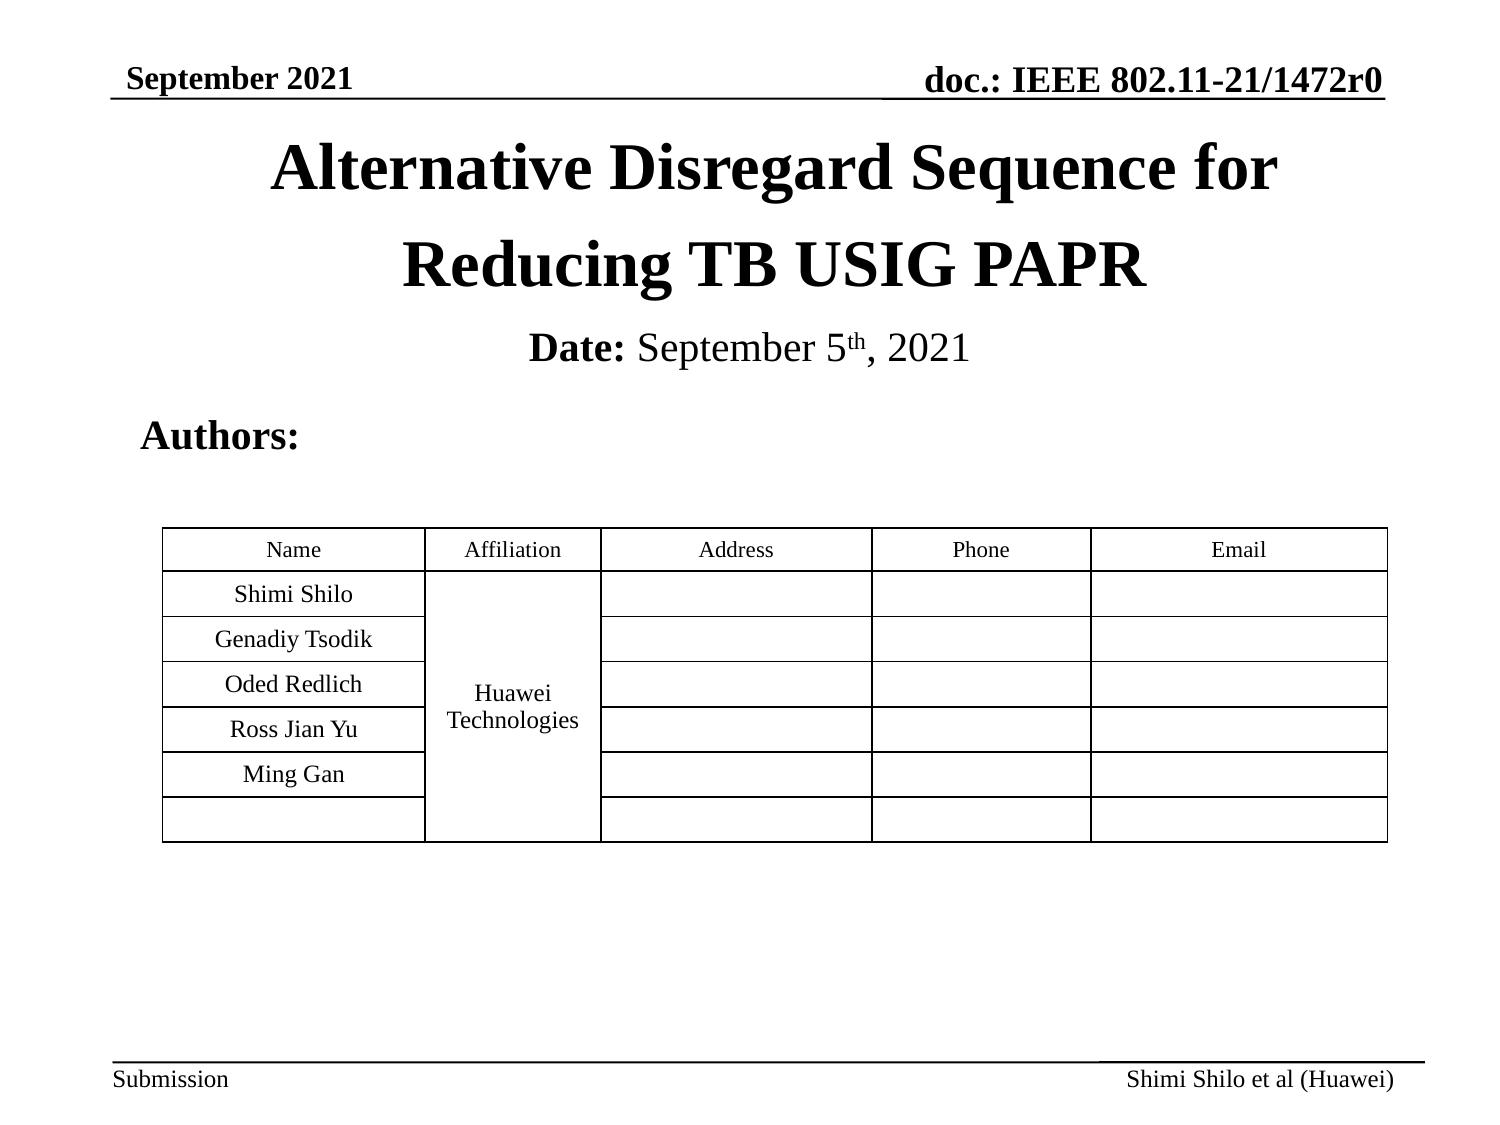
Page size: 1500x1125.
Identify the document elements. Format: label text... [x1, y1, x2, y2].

table_cell Ross Jian Yu [163, 708, 424, 751]
table_cell [873, 617, 1090, 661]
table_cell [1092, 708, 1387, 751]
table_cell [602, 798, 871, 841]
table_cell Ming Gan [163, 753, 424, 796]
subtitle Date: September 5th, 2021 [224, 312, 1276, 388]
table_cell [163, 798, 424, 841]
table_cell [873, 708, 1090, 751]
table_cell [873, 798, 1090, 841]
table_header Name [163, 529, 424, 570]
table_cell [1092, 798, 1387, 841]
table_cell [1092, 572, 1387, 616]
table_header Email [1092, 529, 1387, 570]
table_cell [602, 662, 871, 706]
table_cell [602, 753, 871, 796]
table_cell Huawei Technologies [426, 572, 600, 841]
text_box Authors: [125, 399, 913, 463]
title Alternative Disregard Sequence for Reducing TB USIG PAPR [137, 115, 1413, 292]
table_cell [873, 572, 1090, 616]
table_cell [1092, 662, 1387, 706]
table_header Phone [873, 529, 1090, 570]
table_cell [602, 617, 871, 661]
table_header Address [602, 529, 871, 570]
table_cell [602, 572, 871, 616]
table_cell [1092, 617, 1387, 661]
table_cell [873, 753, 1090, 796]
table_header Affiliation [426, 529, 600, 570]
table_cell Shimi Shilo [163, 572, 424, 616]
table_cell Oded Redlich [163, 662, 424, 706]
table_cell [1092, 753, 1387, 796]
table_cell Genadiy Tsodik [163, 617, 424, 661]
table_cell [873, 662, 1090, 706]
table_cell [602, 708, 871, 751]
